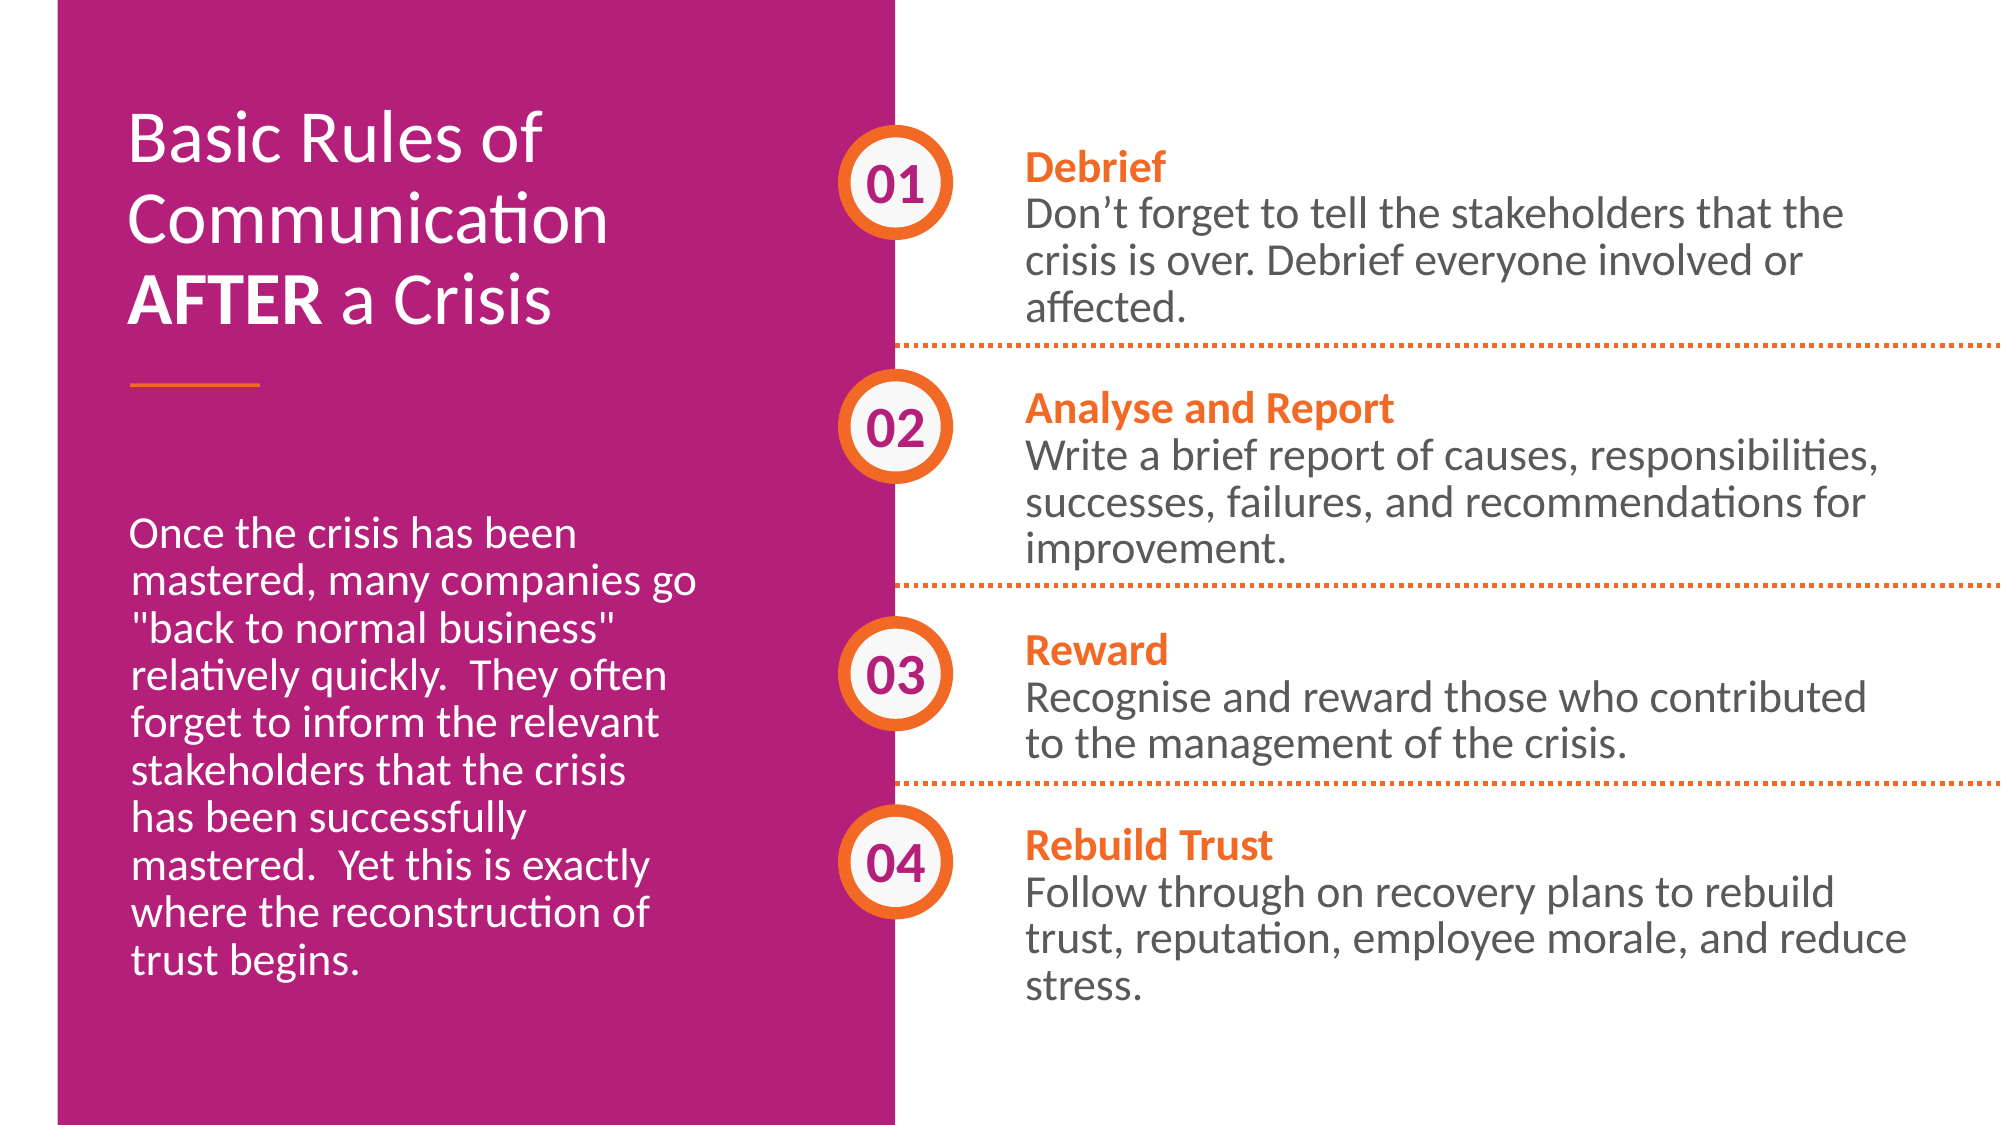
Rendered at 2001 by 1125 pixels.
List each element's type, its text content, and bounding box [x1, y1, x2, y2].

list Basic Rules of Communication AFTER a Crisis [112, 90, 713, 590]
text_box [837, 804, 954, 920]
text_box Once the crisis has been mastered, many companies go "back to normal business" relatively quickly. They often forget to inform the relevant stakeholders that the crisis has been successfully mastered. Yet this is exactly where the reconstruction of trust begins. [113, 502, 713, 1125]
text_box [837, 368, 954, 484]
text_box Debrief Don’t forget to tell the stakeholders that the crisis is over. Debrief everyone involved or affected. Analyse and Report Write a brief report of causes, responsibilities, successes, failures, and recommendations for improvement. Reward Recognise and reward those who contributed to the management of the crisis. Rebuild Trust Follow through on recovery plans to rebuild trust, reputation, employee morale, and reduce stress. [1010, 137, 1926, 345]
text_box Debrief Don’t forget to tell the stakeholders that the crisis is over. Debrief everyone involved or affected. Analyse and Report Write a brief report of causes, responsibilities, successes, failures, and recommendations for improvement. Reward Recognise and reward those who contributed to the management of the crisis. Rebuild Trust Follow through on recovery plans to rebuild trust, reputation, employee morale, and reduce stress. [1010, 346, 1926, 585]
text_box Debrief Don’t forget to tell the stakeholders that the crisis is over. Debrief everyone involved or affected. Analyse and Report Write a brief report of causes, responsibilities, successes, failures, and recommendations for improvement. Reward Recognise and reward those who contributed to the management of the crisis. Rebuild Trust Follow through on recovery plans to rebuild trust, reputation, employee morale, and reduce stress. [1010, 586, 1926, 783]
text_box [129, 382, 261, 388]
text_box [837, 616, 954, 732]
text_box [837, 124, 954, 240]
text_box [57, 0, 896, 1125]
text_box Debrief Don’t forget to tell the stakeholders that the crisis is over. Debrief everyone involved or affected. Analyse and Report Write a brief report of causes, responsibilities, successes, failures, and recommendations for improvement. Reward Recognise and reward those who contributed to the management of the crisis. Rebuild Trust Follow through on recovery plans to rebuild trust, reputation, employee morale, and reduce stress. [1010, 784, 1926, 1111]
